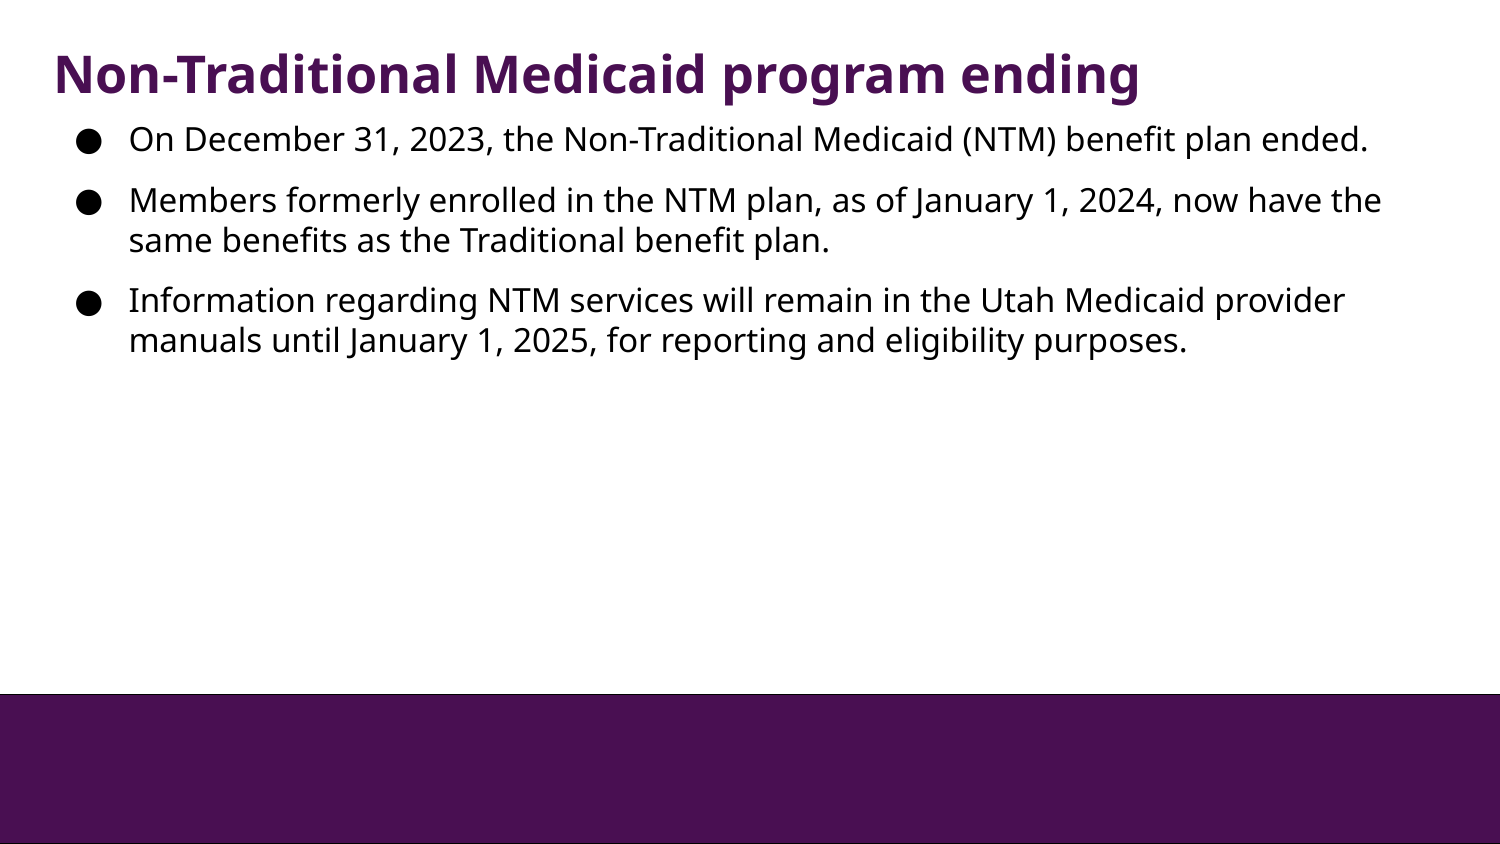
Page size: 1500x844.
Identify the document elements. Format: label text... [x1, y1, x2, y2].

text_box Non-Traditional Medicaid program ending [38, 17, 1500, 119]
text_box On December 31, 2023, the Non-Traditional Medicaid (NTM) benefit plan ended. Members formerly enrolled in the NTM plan, as of January 1, 2024, now have the same benefits as the Traditional benefit plan. Information regarding NTM services will remain in the Utah Medicaid provider manuals until January 1, 2025, for reporting and eligibility purposes. [38, 119, 1425, 699]
